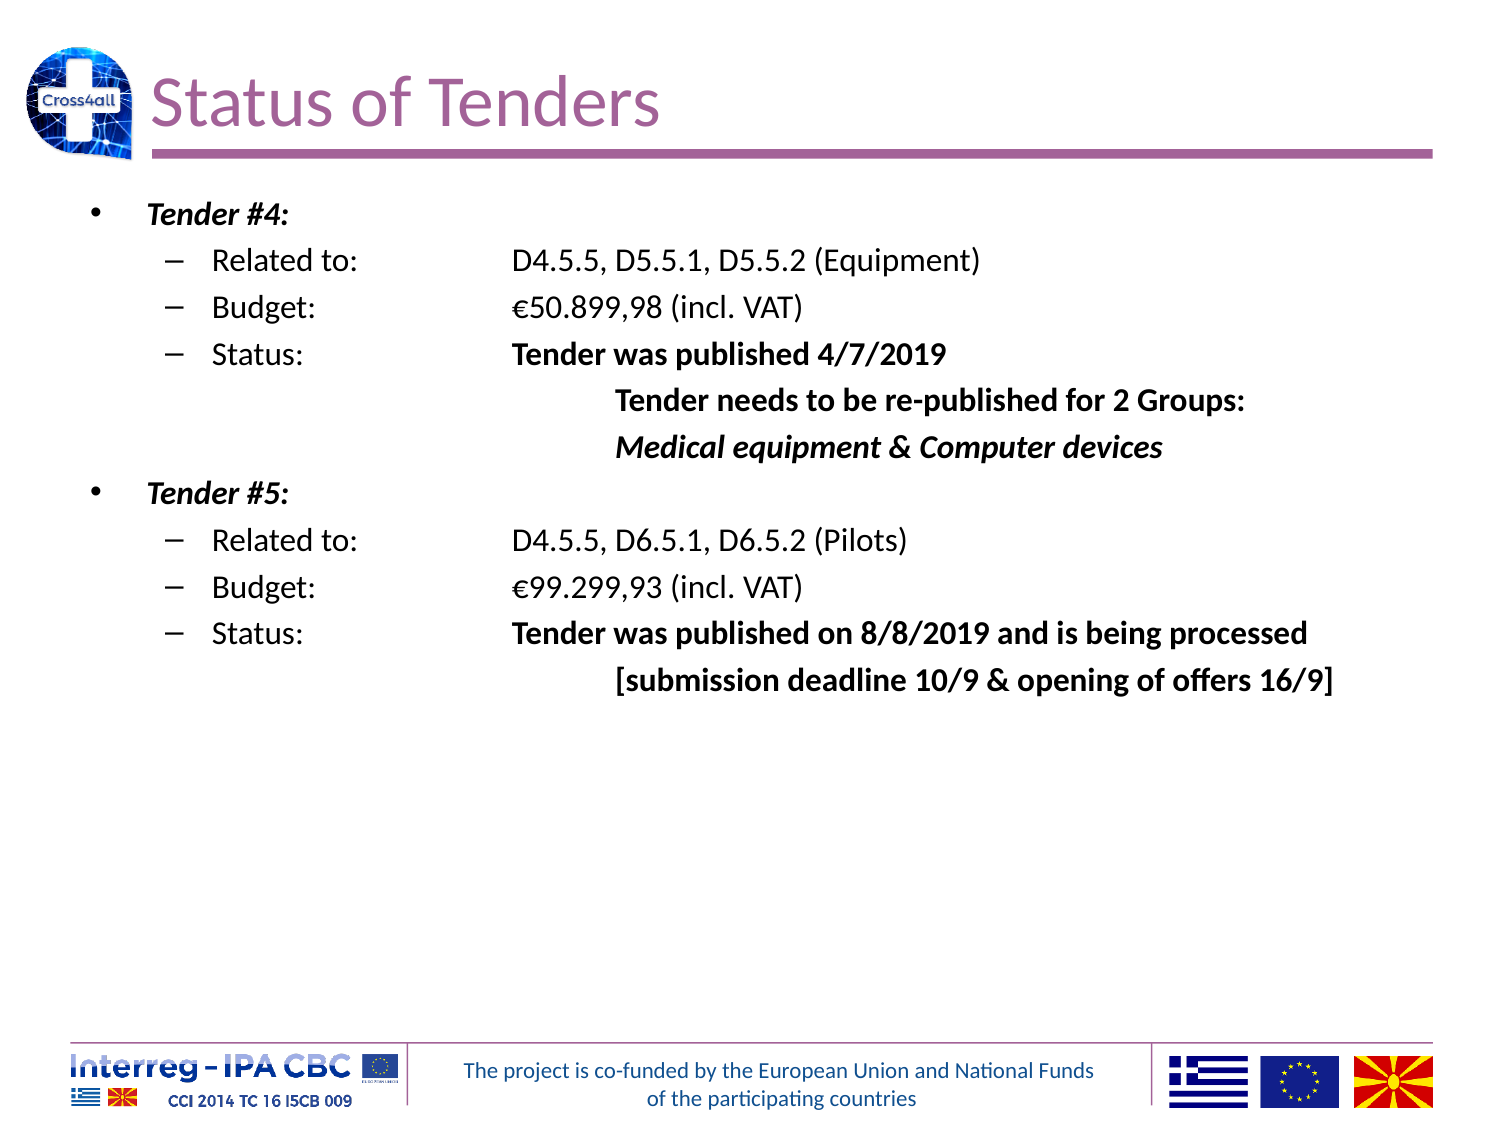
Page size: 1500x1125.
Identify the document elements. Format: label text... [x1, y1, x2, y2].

title Status of Tenders [135, 45, 1425, 149]
picture [48, 1031, 420, 1114]
picture [1133, 1045, 1452, 1122]
picture [20, 44, 136, 163]
list Tender #4: Related to: D4.5.5, D5.5.1, D5.5.2 (Equipment) Budget: €50.899,98 (incl. VAT) Status: Tender was published 4/7/2019 Tender needs to be re-published for 2 Groups: Medical equipment & Computer devices Tender #5: Related to: D4.5.5, D6.5.1, D6.5.2 (Pilots) Budget: €99.299,93 (incl. VAT) Status: Tender was published on 8/8/2019 and is being processed [submission deadline 10/9 & opening of offers 16/9] [75, 184, 1425, 1035]
